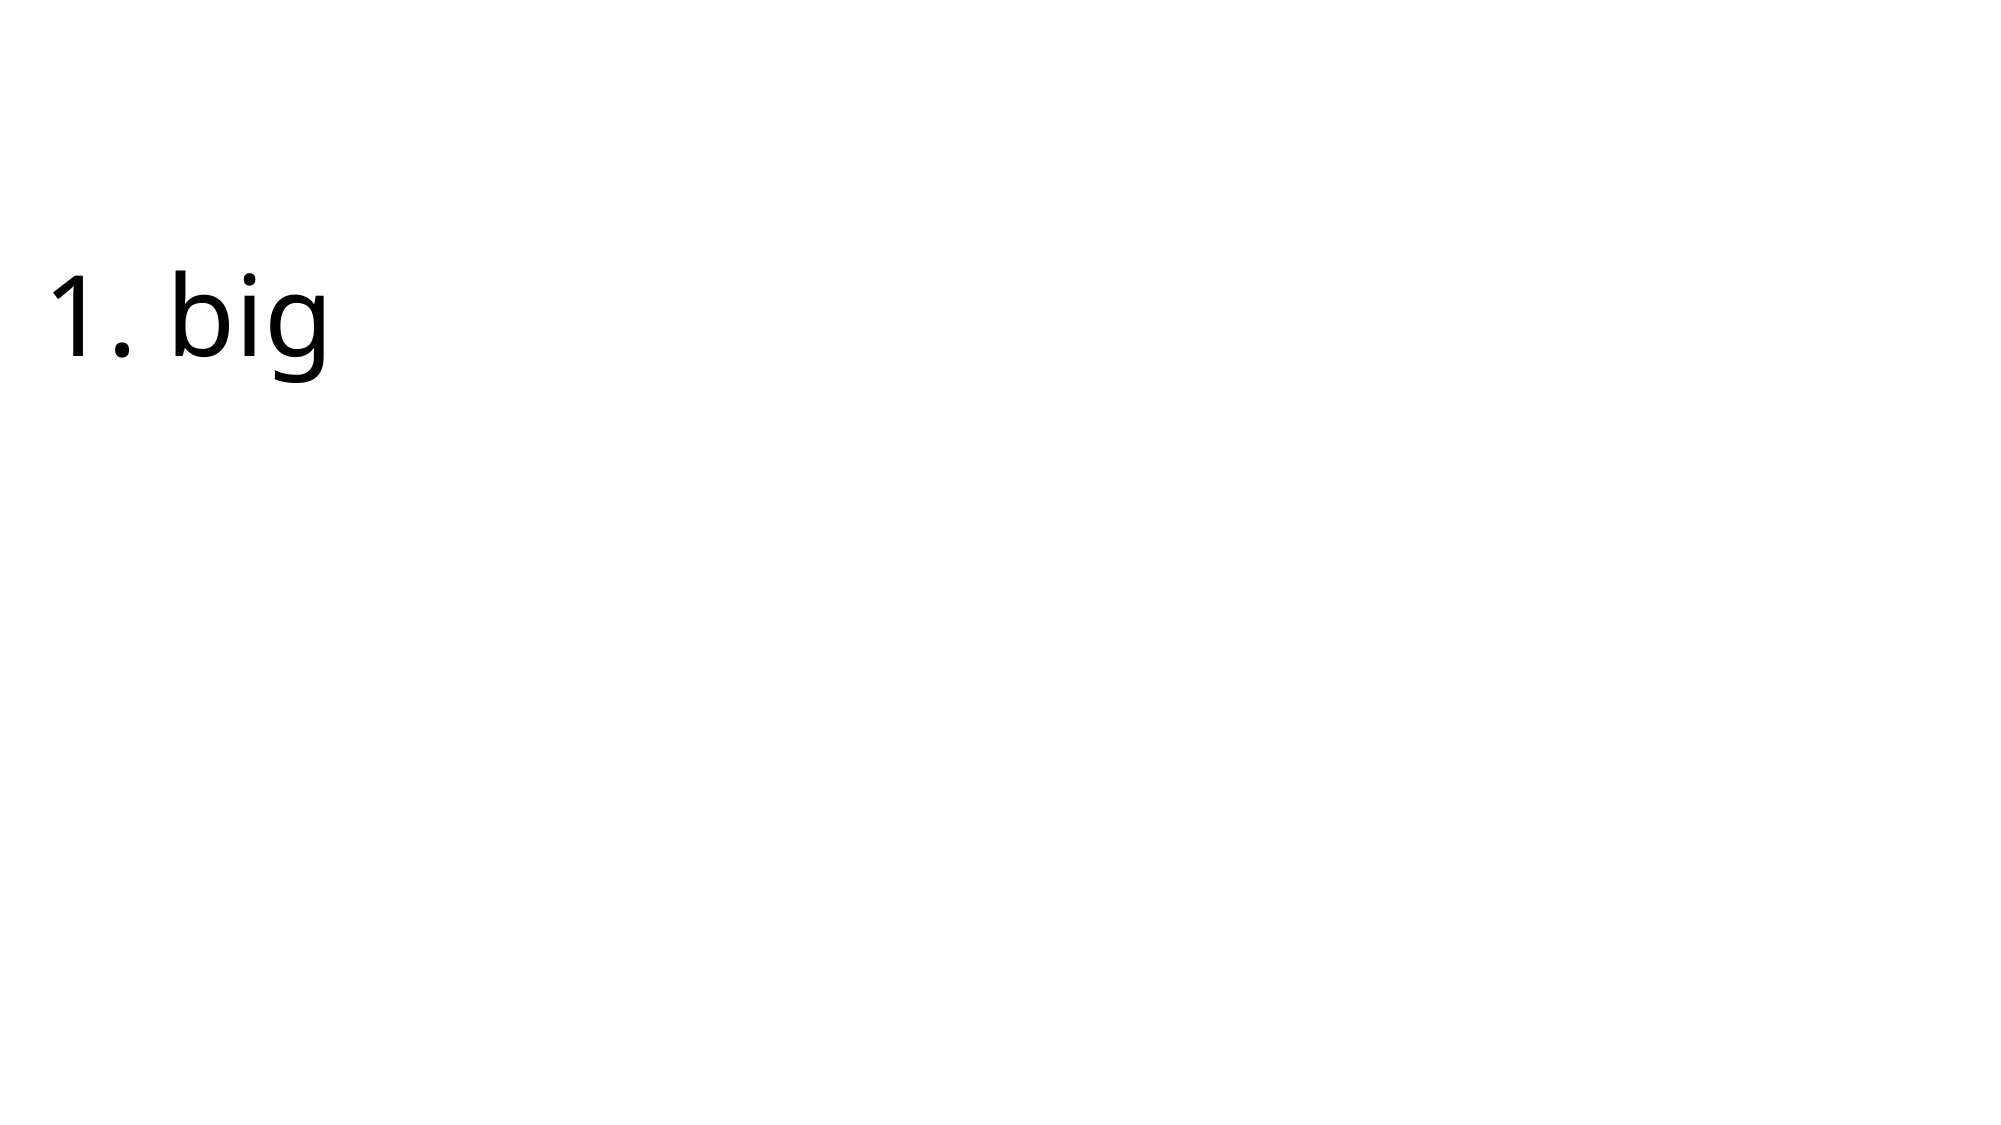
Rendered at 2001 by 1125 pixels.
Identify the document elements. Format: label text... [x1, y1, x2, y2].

text_box big [28, 236, 632, 432]
